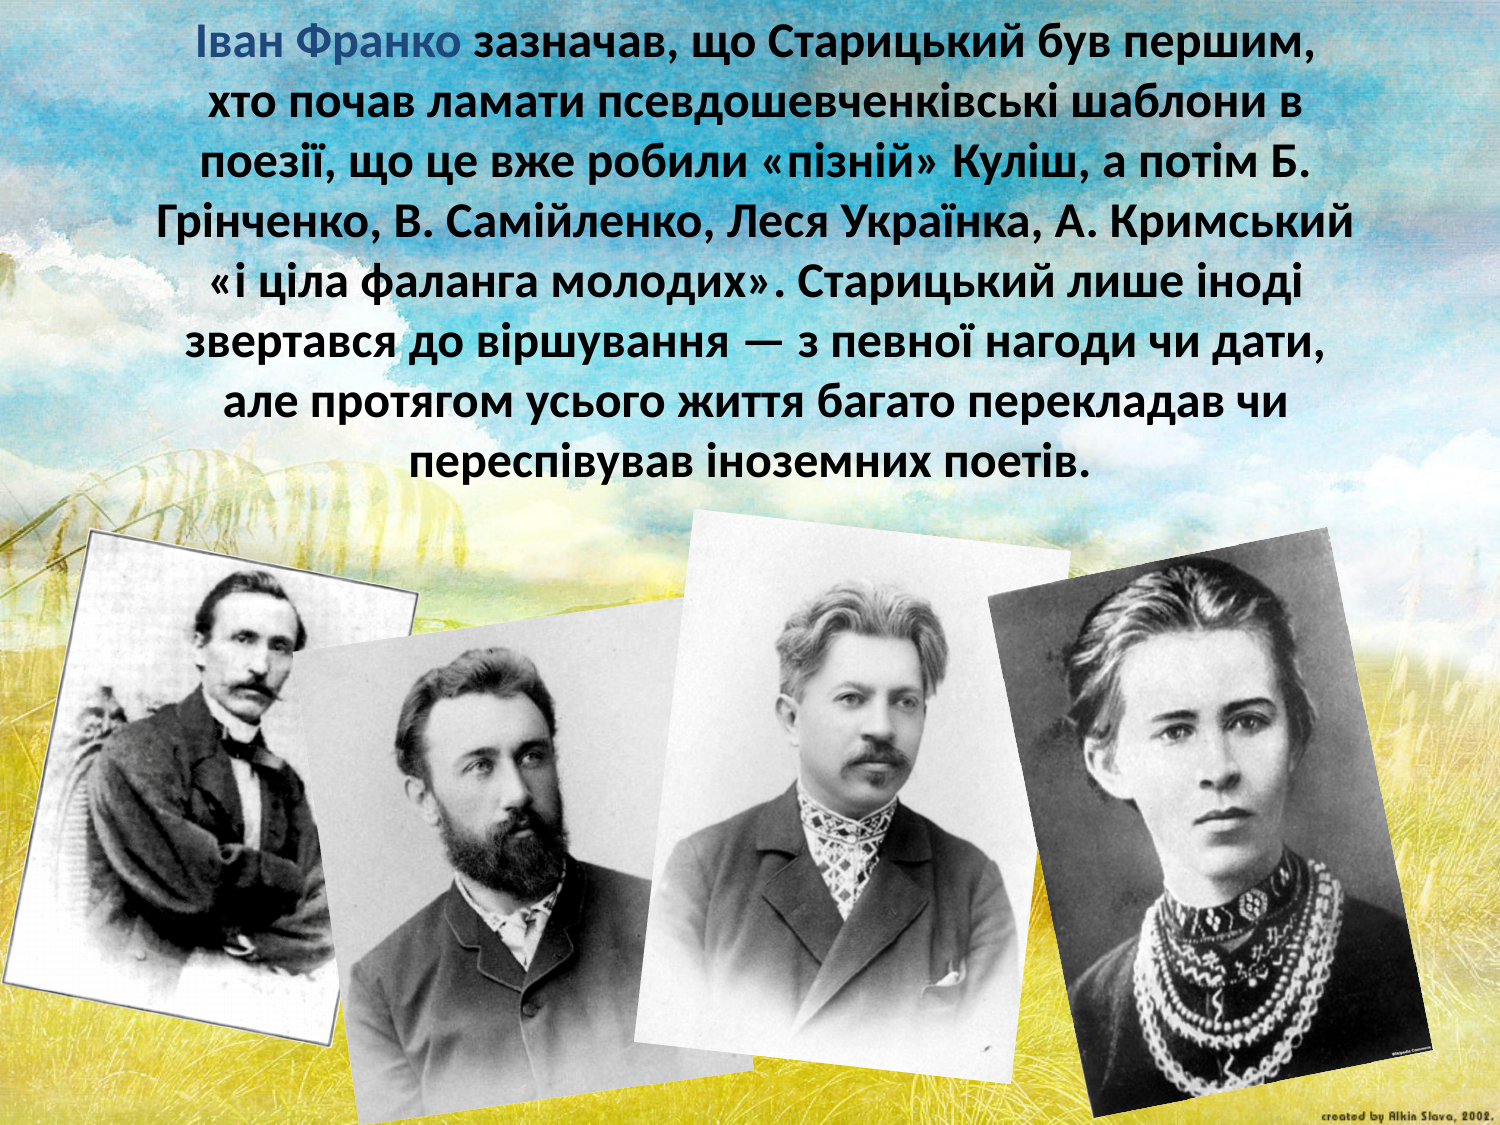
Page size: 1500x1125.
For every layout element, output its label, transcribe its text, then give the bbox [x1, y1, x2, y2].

text_box Іван Франко зазначав, що Старицький був першим, хто почав ламати псевдошевченківські шаблони в поезії, що це вже робили «пізній» Куліш, а потім Б. Грінченко, В. Самійленко, Леся Українка, А. Кримський «і ціла фаланга молодих». Старицький лише іноді звертався до віршування — з певної нагоди чи дати, але протягом усього життя багато перекладав чи переспівував іноземних поетів. [140, 0, 1371, 495]
picture [0, 0, 1500, 1125]
